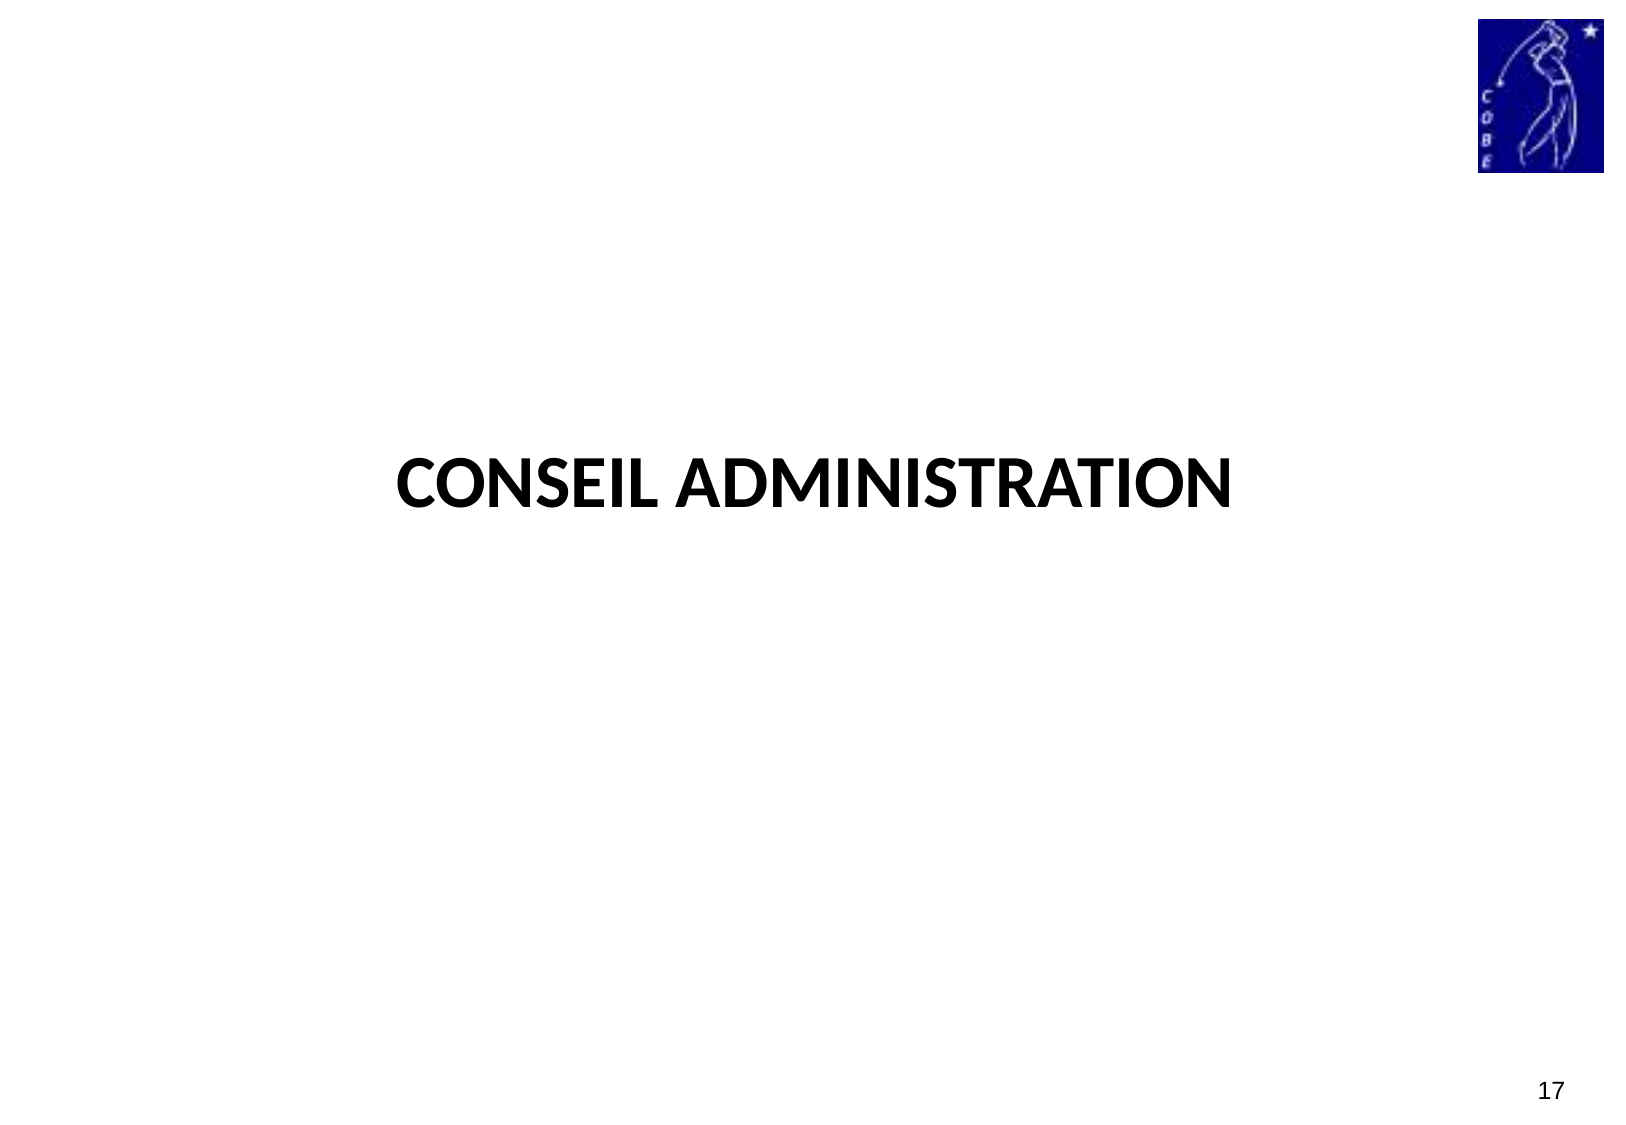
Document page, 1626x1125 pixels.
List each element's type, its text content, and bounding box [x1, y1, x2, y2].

slide_number 17 [1497, 1067, 1581, 1121]
title CONSEIL ADMINISTRATION [56, 425, 1576, 563]
picture [1478, 19, 1604, 173]
